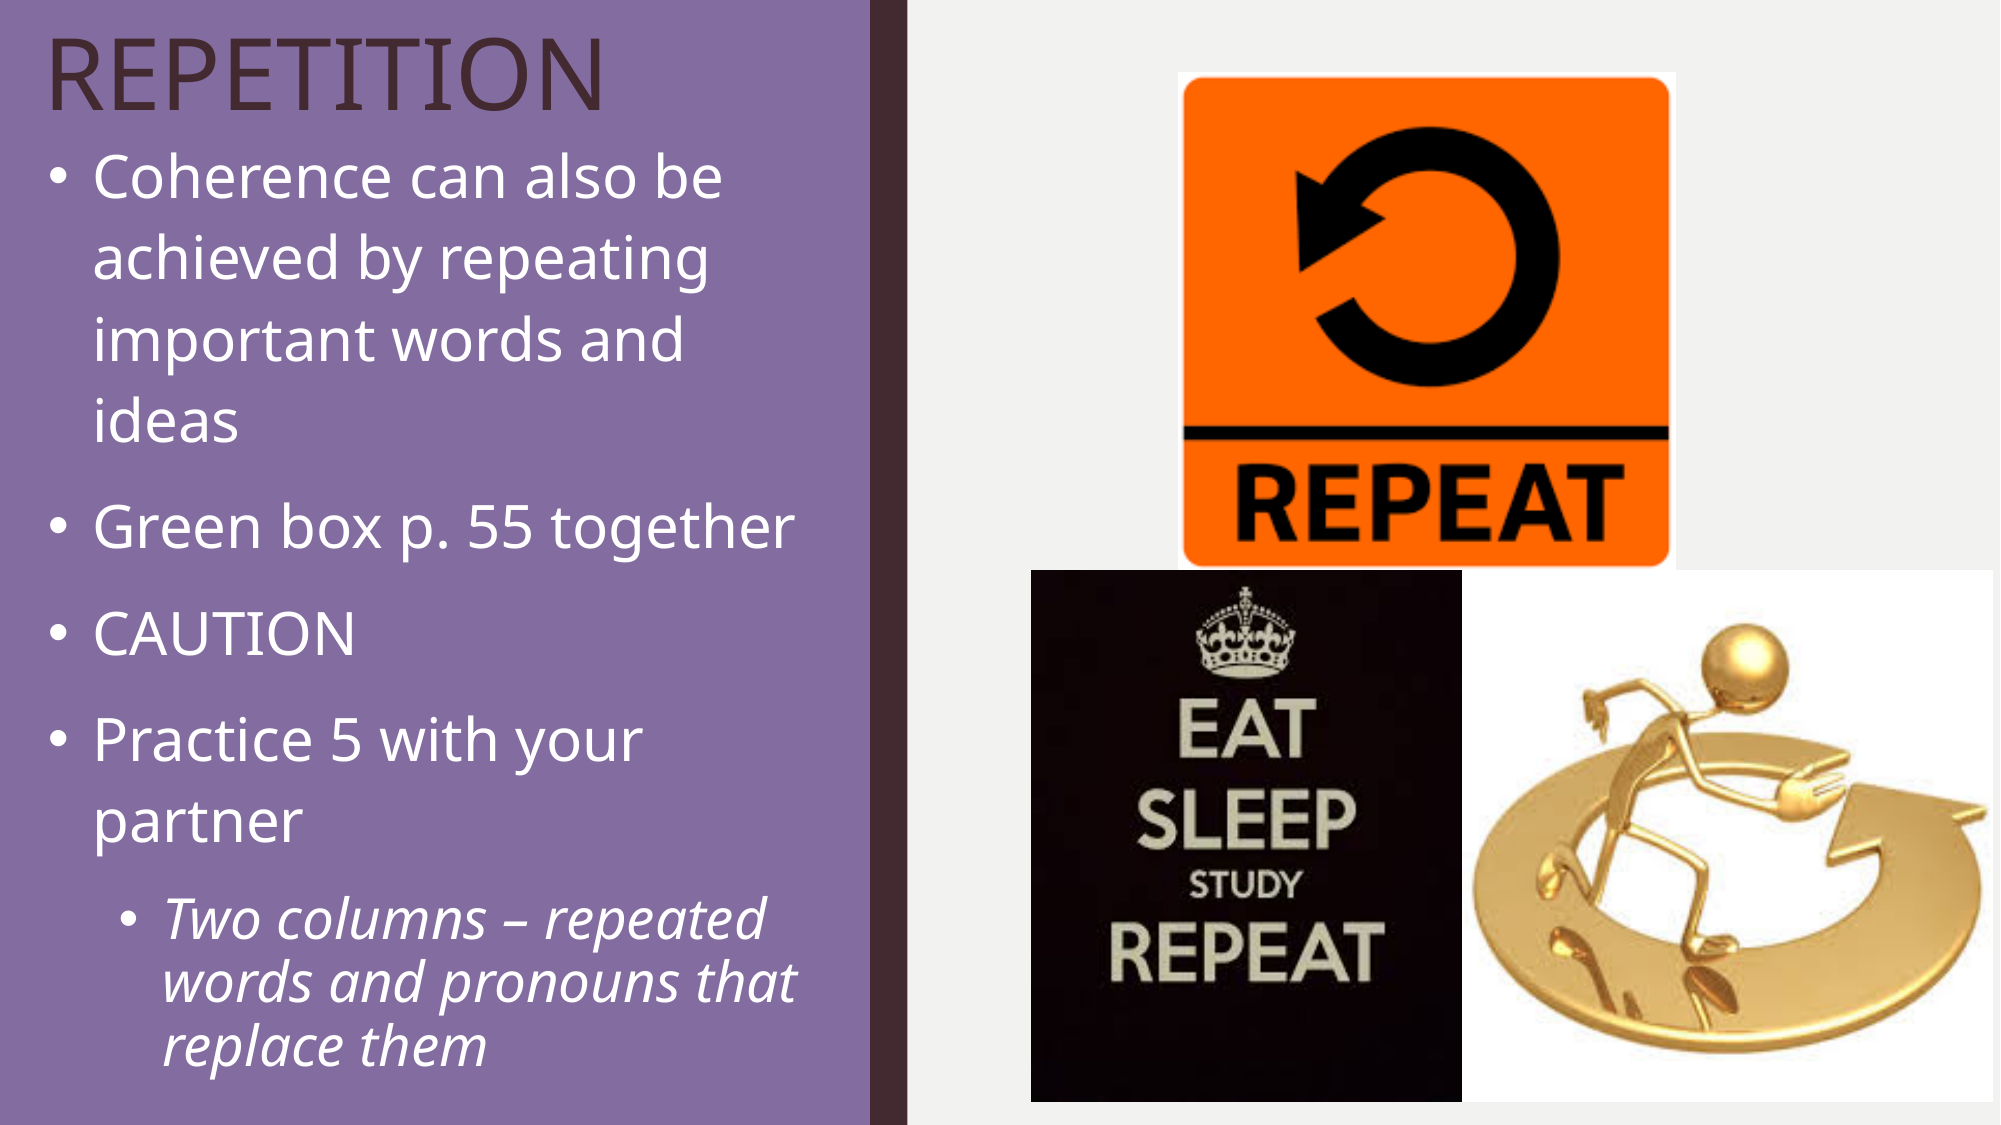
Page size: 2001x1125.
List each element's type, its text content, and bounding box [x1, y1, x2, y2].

picture [1031, 72, 1993, 1102]
title REPETITION [28, 21, 661, 376]
list Coherence can also be achieved by repeating important words and ideas Green box p. 55 together CAUTION Practice 5 with your partner Two columns – repeated words and pronouns that replace them [32, 121, 820, 1102]
